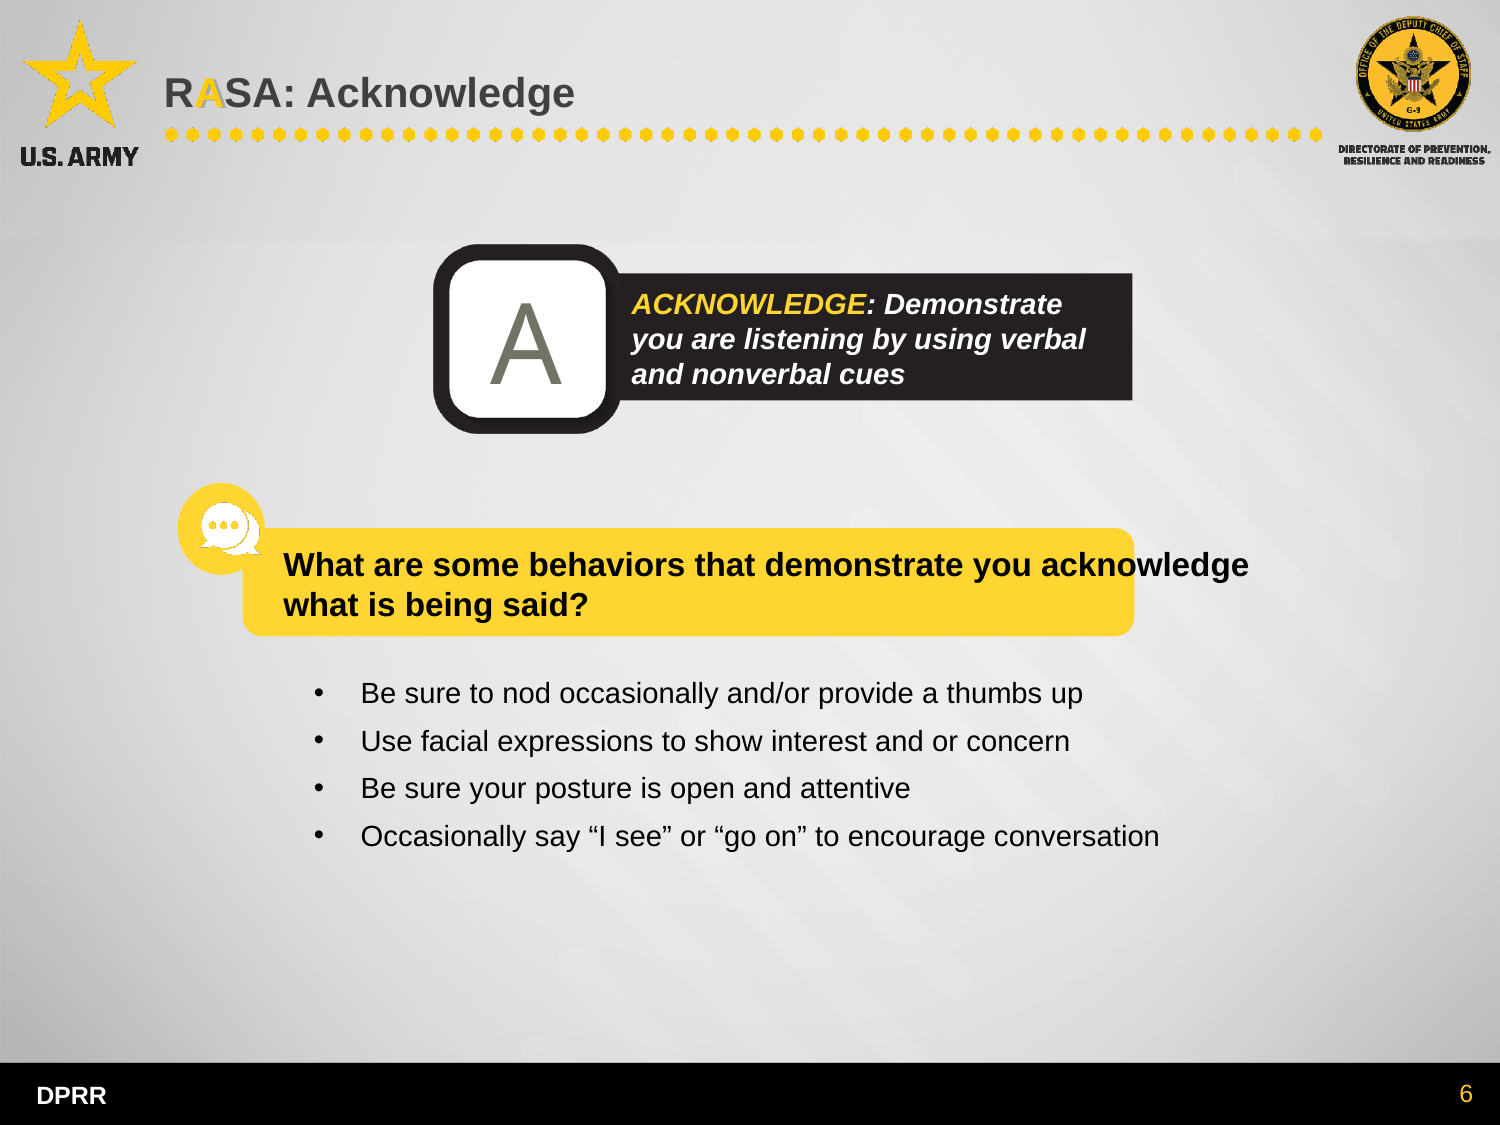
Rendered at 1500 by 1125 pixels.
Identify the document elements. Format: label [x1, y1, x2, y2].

picture [141, 108, 1322, 161]
picture [0, 0, 1500, 1125]
text_box [21, 5, 1500, 180]
text_box [177, 482, 1133, 635]
